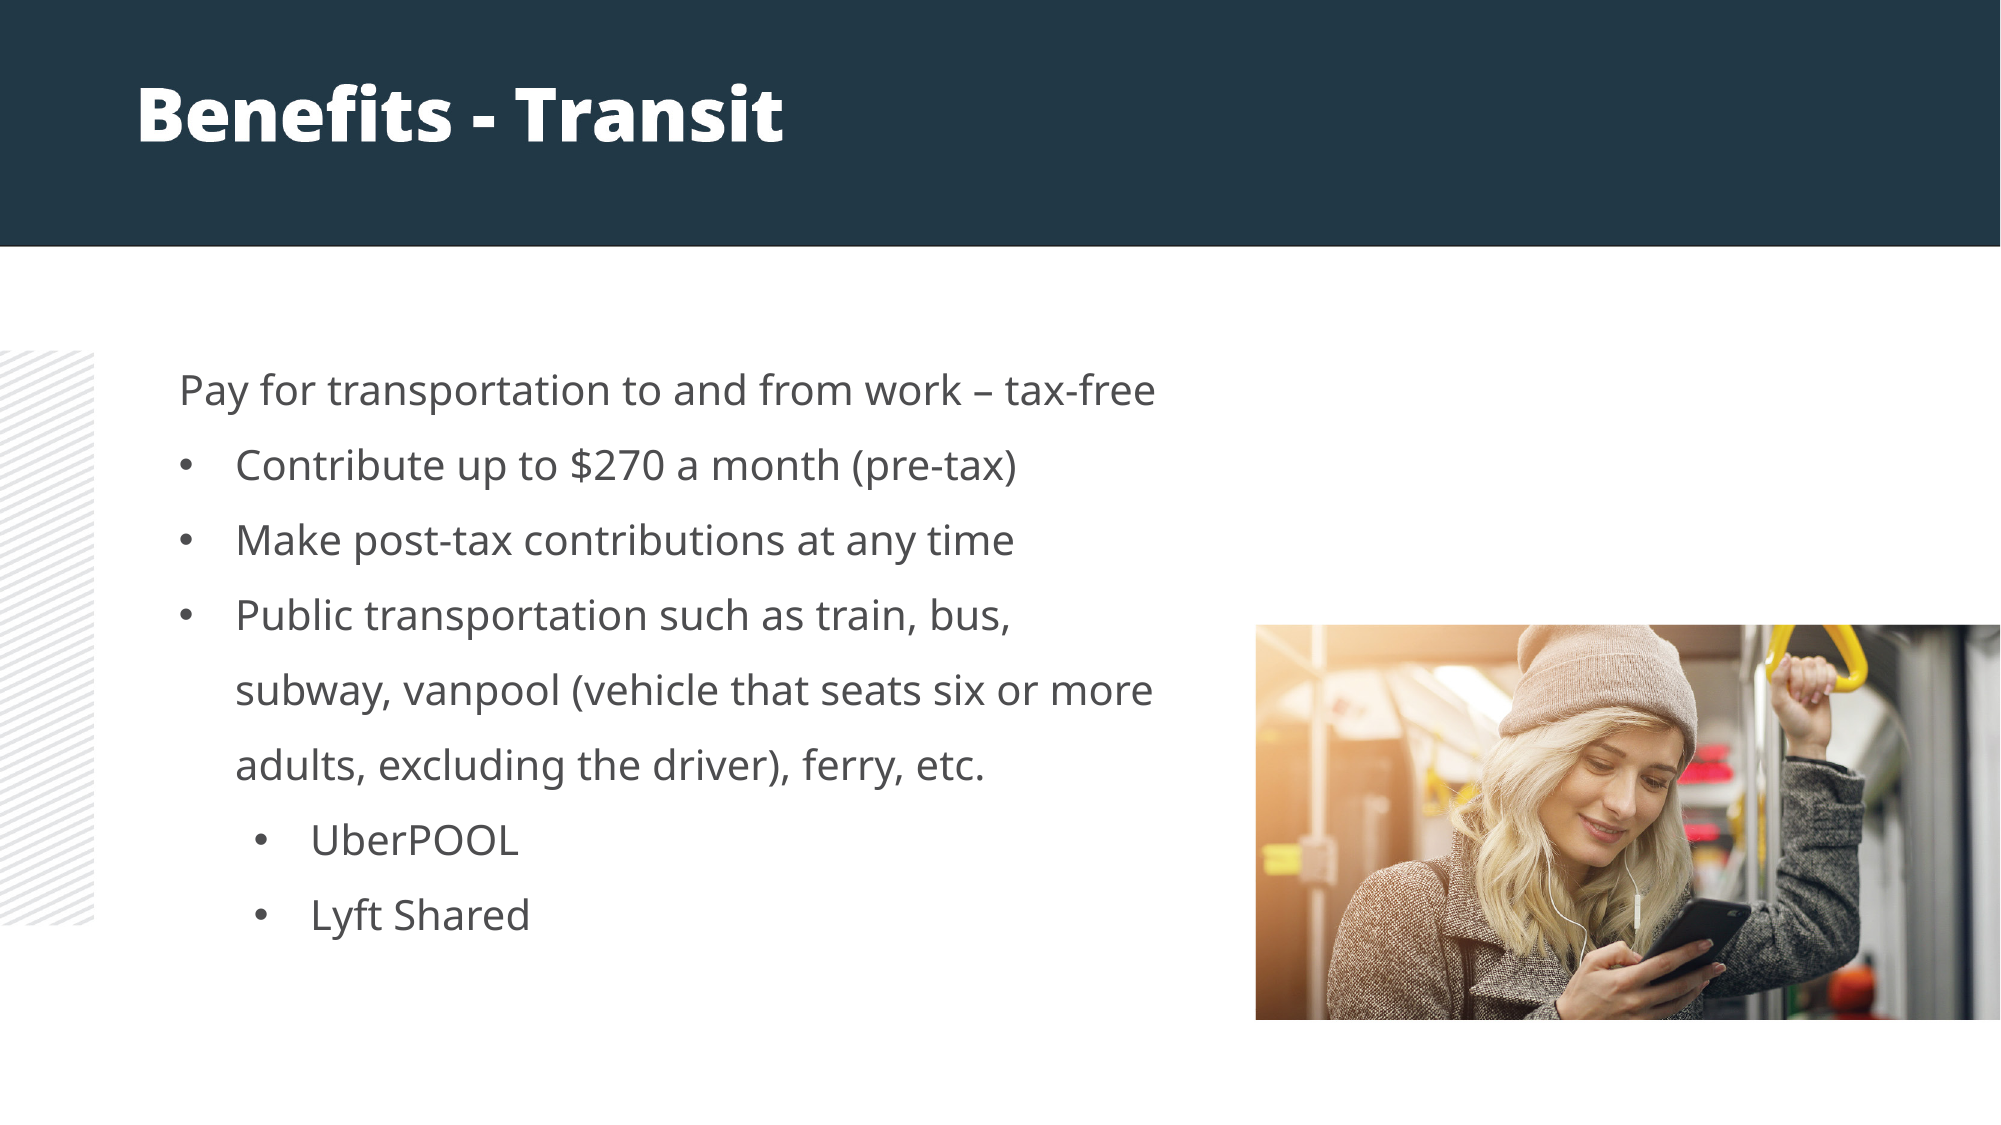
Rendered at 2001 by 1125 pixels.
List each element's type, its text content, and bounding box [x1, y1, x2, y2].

picture [0, 0, 2001, 1125]
text_box Pay for transportation to and from work – tax-free Contribute up to $270 a month (pre-tax) Make post-tax contributions at any time Public transportation such as train, bus, subway, vanpool (vehicle that seats six or more adults, excluding the driver), ferry, etc. UberPOOL Lyft Shared [164, 331, 1184, 947]
